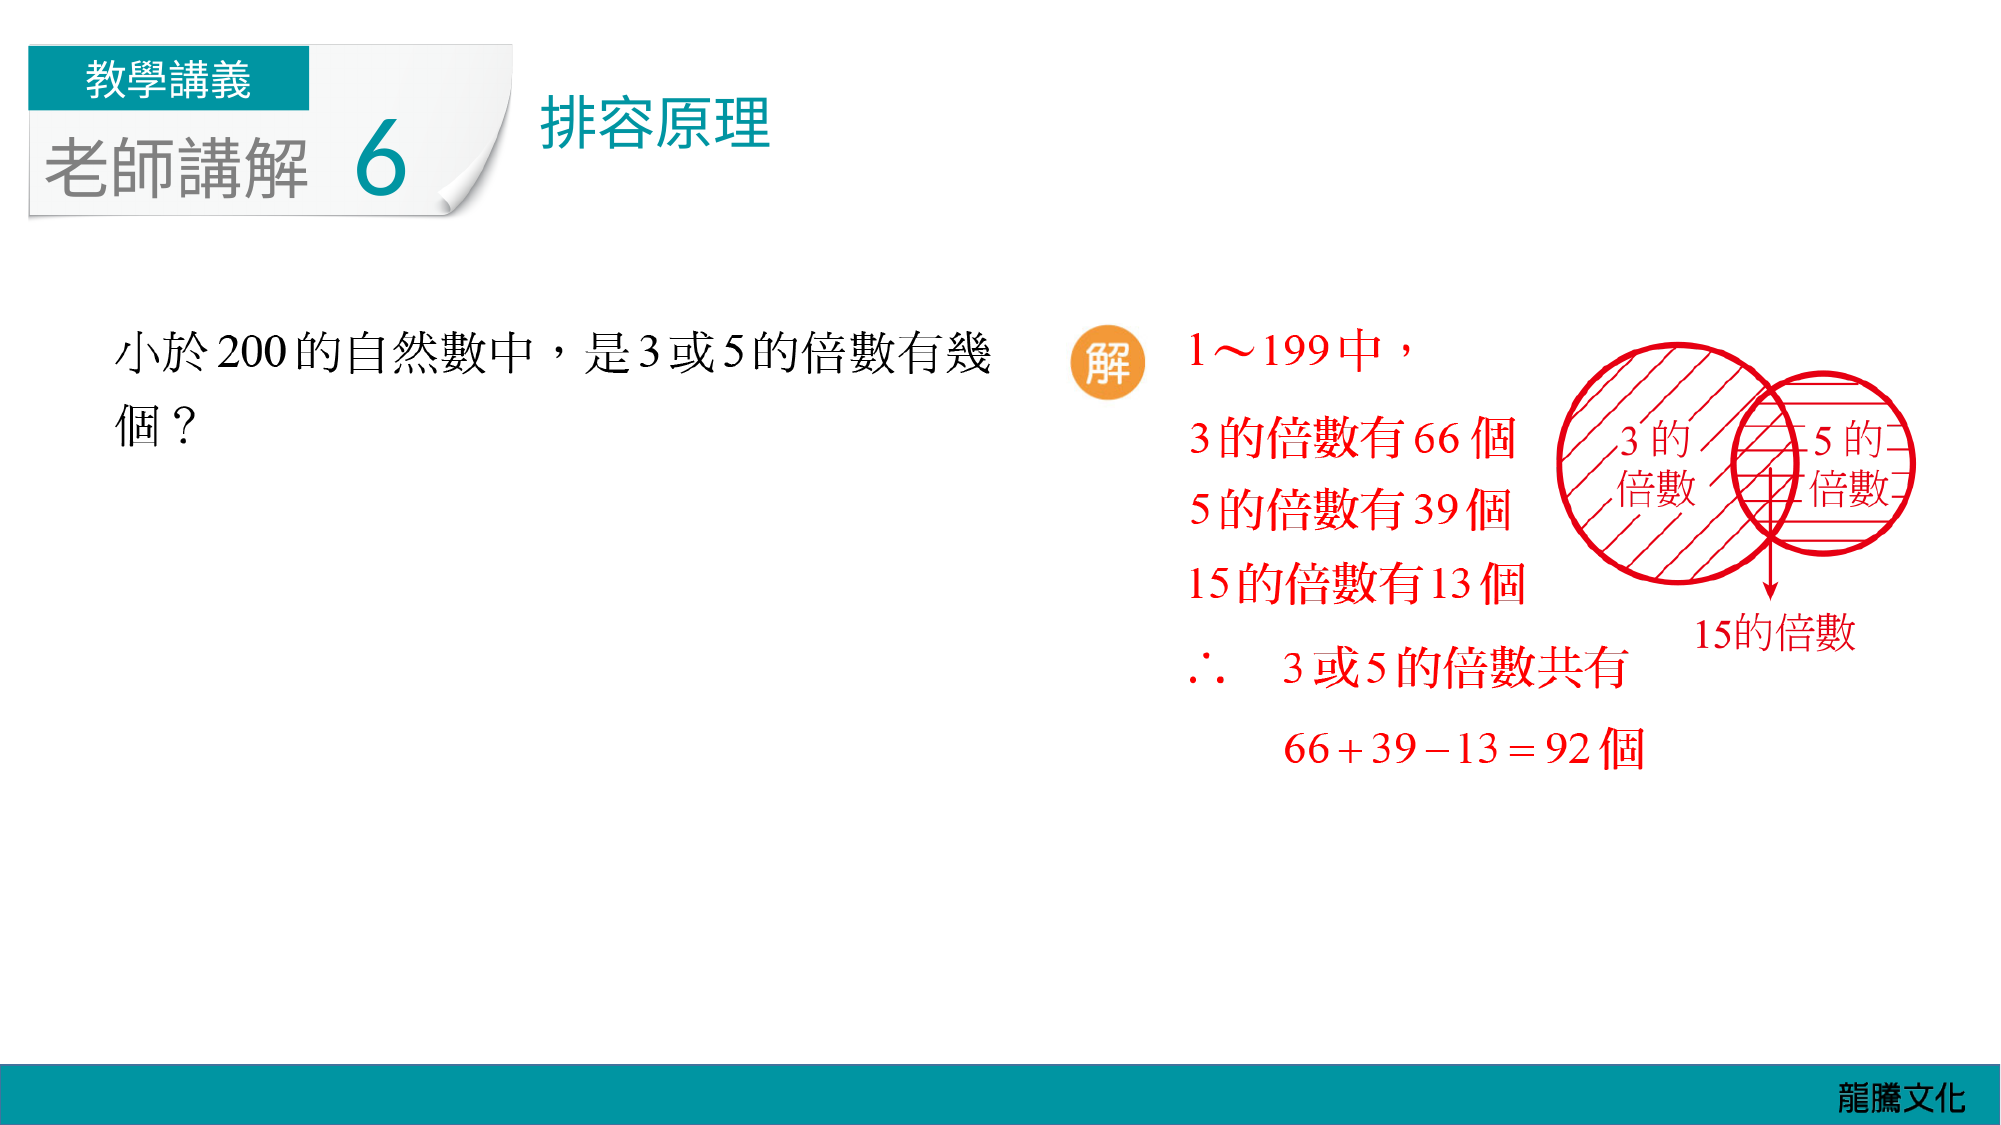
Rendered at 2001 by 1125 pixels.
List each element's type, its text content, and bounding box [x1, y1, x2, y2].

picture [109, 323, 1041, 455]
picture [264, 158, 270, 165]
picture [254, 147, 264, 154]
picture [254, 158, 260, 165]
picture [1839, 1082, 1965, 1113]
list 6 [304, 90, 458, 215]
picture [1178, 720, 1644, 786]
title 排容原理 [524, 43, 1902, 209]
picture [1178, 323, 1921, 707]
picture [294, 173, 304, 181]
picture [1064, 323, 1156, 408]
picture [28, 43, 525, 231]
picture [264, 169, 270, 177]
picture [254, 169, 260, 177]
